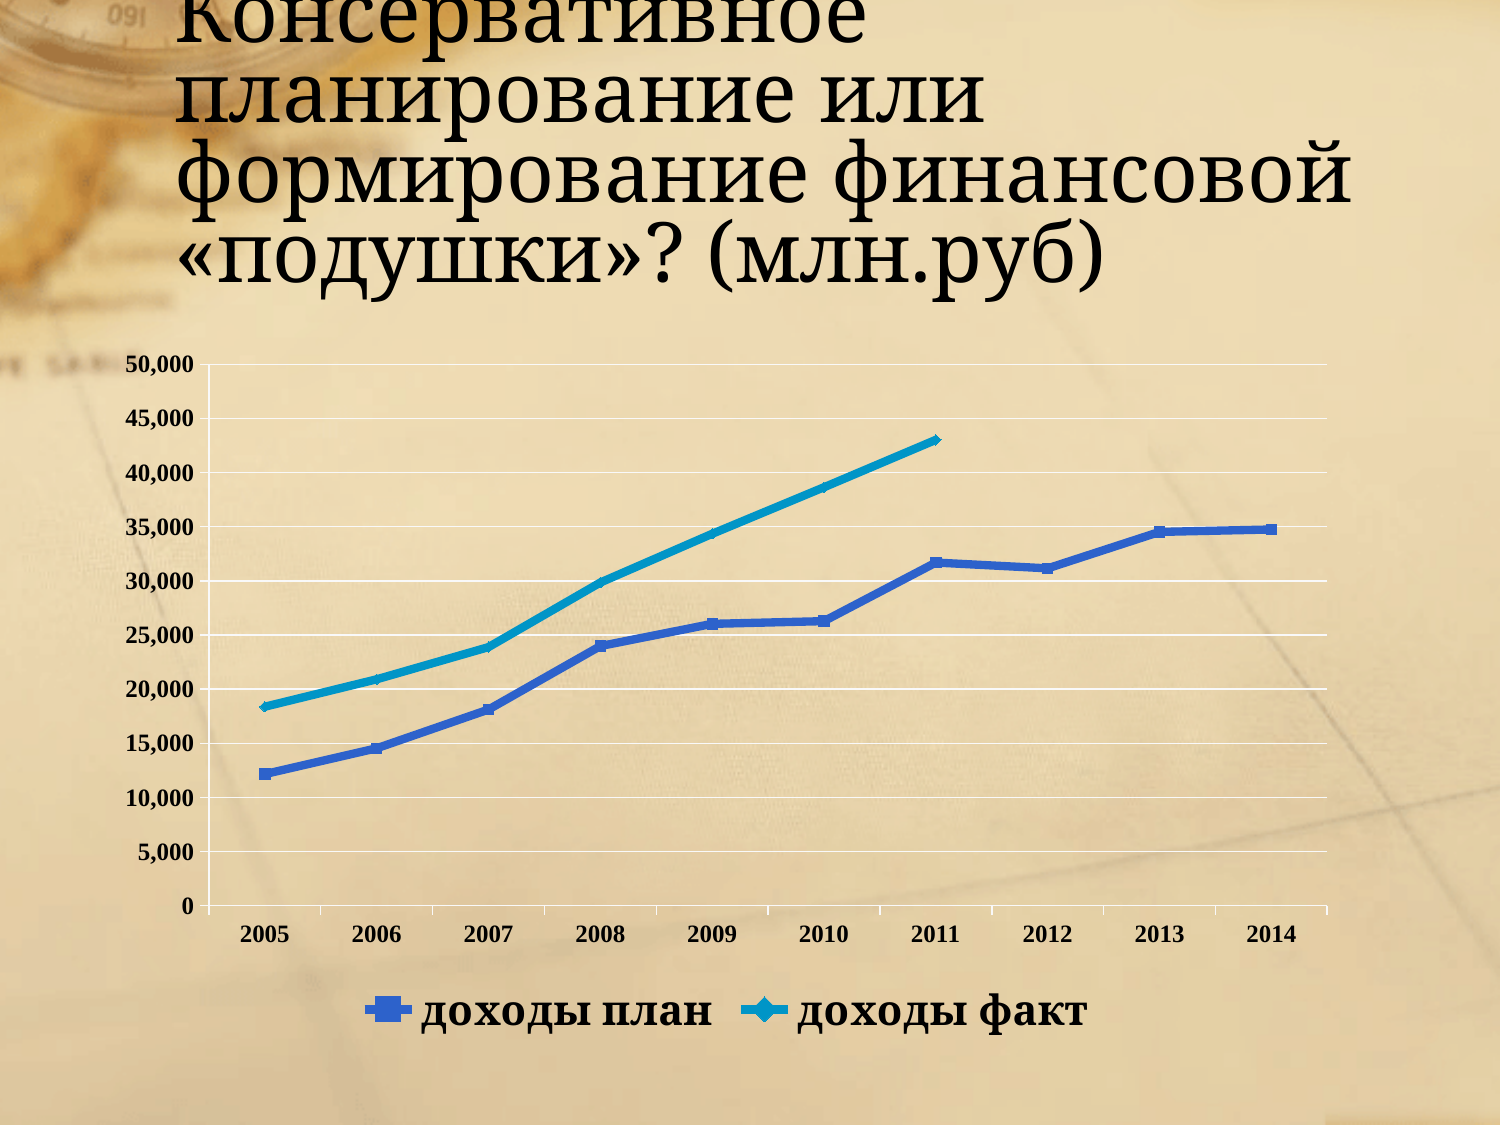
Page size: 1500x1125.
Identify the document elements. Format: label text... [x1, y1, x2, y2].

chart [100, 336, 1353, 1047]
title Консервативное планирование или формирование финансовой «подушки»? (млн.руб) [159, 113, 1448, 307]
picture [0, 0, 1500, 1125]
